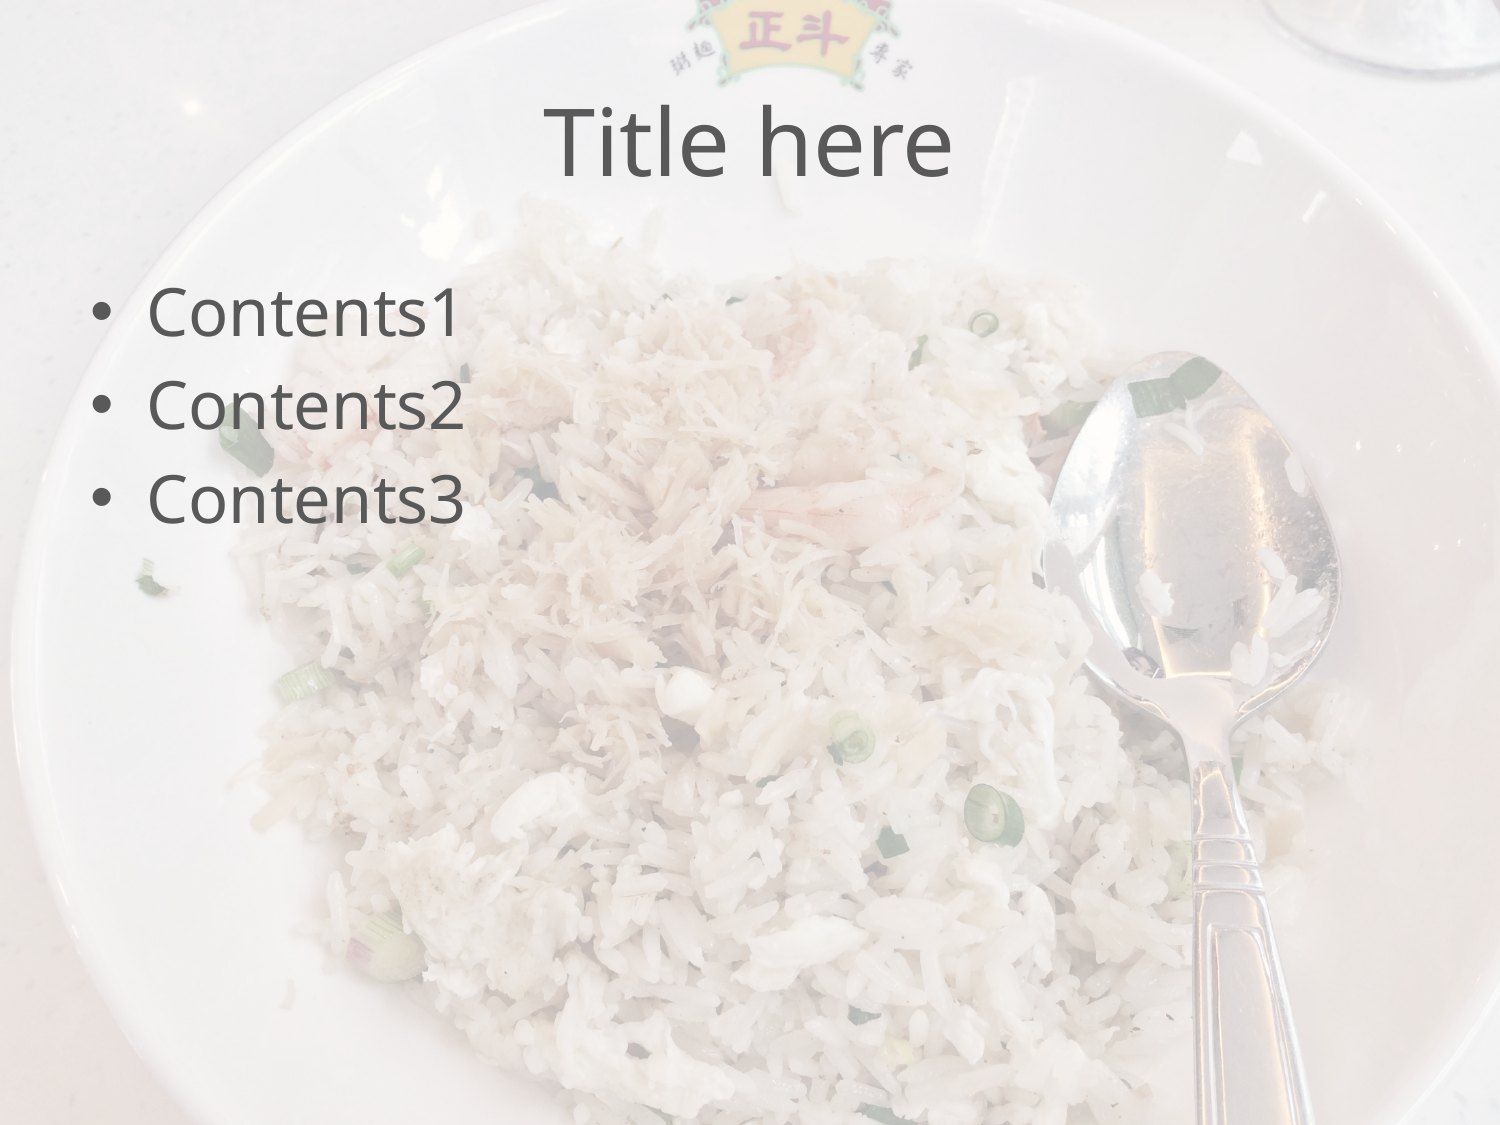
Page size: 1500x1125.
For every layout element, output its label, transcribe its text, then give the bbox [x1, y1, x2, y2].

text_box [0, 0, 1500, 1125]
list Contents1 Contents2 Contents3 [75, 262, 1425, 1005]
title Title here [75, 45, 1425, 233]
